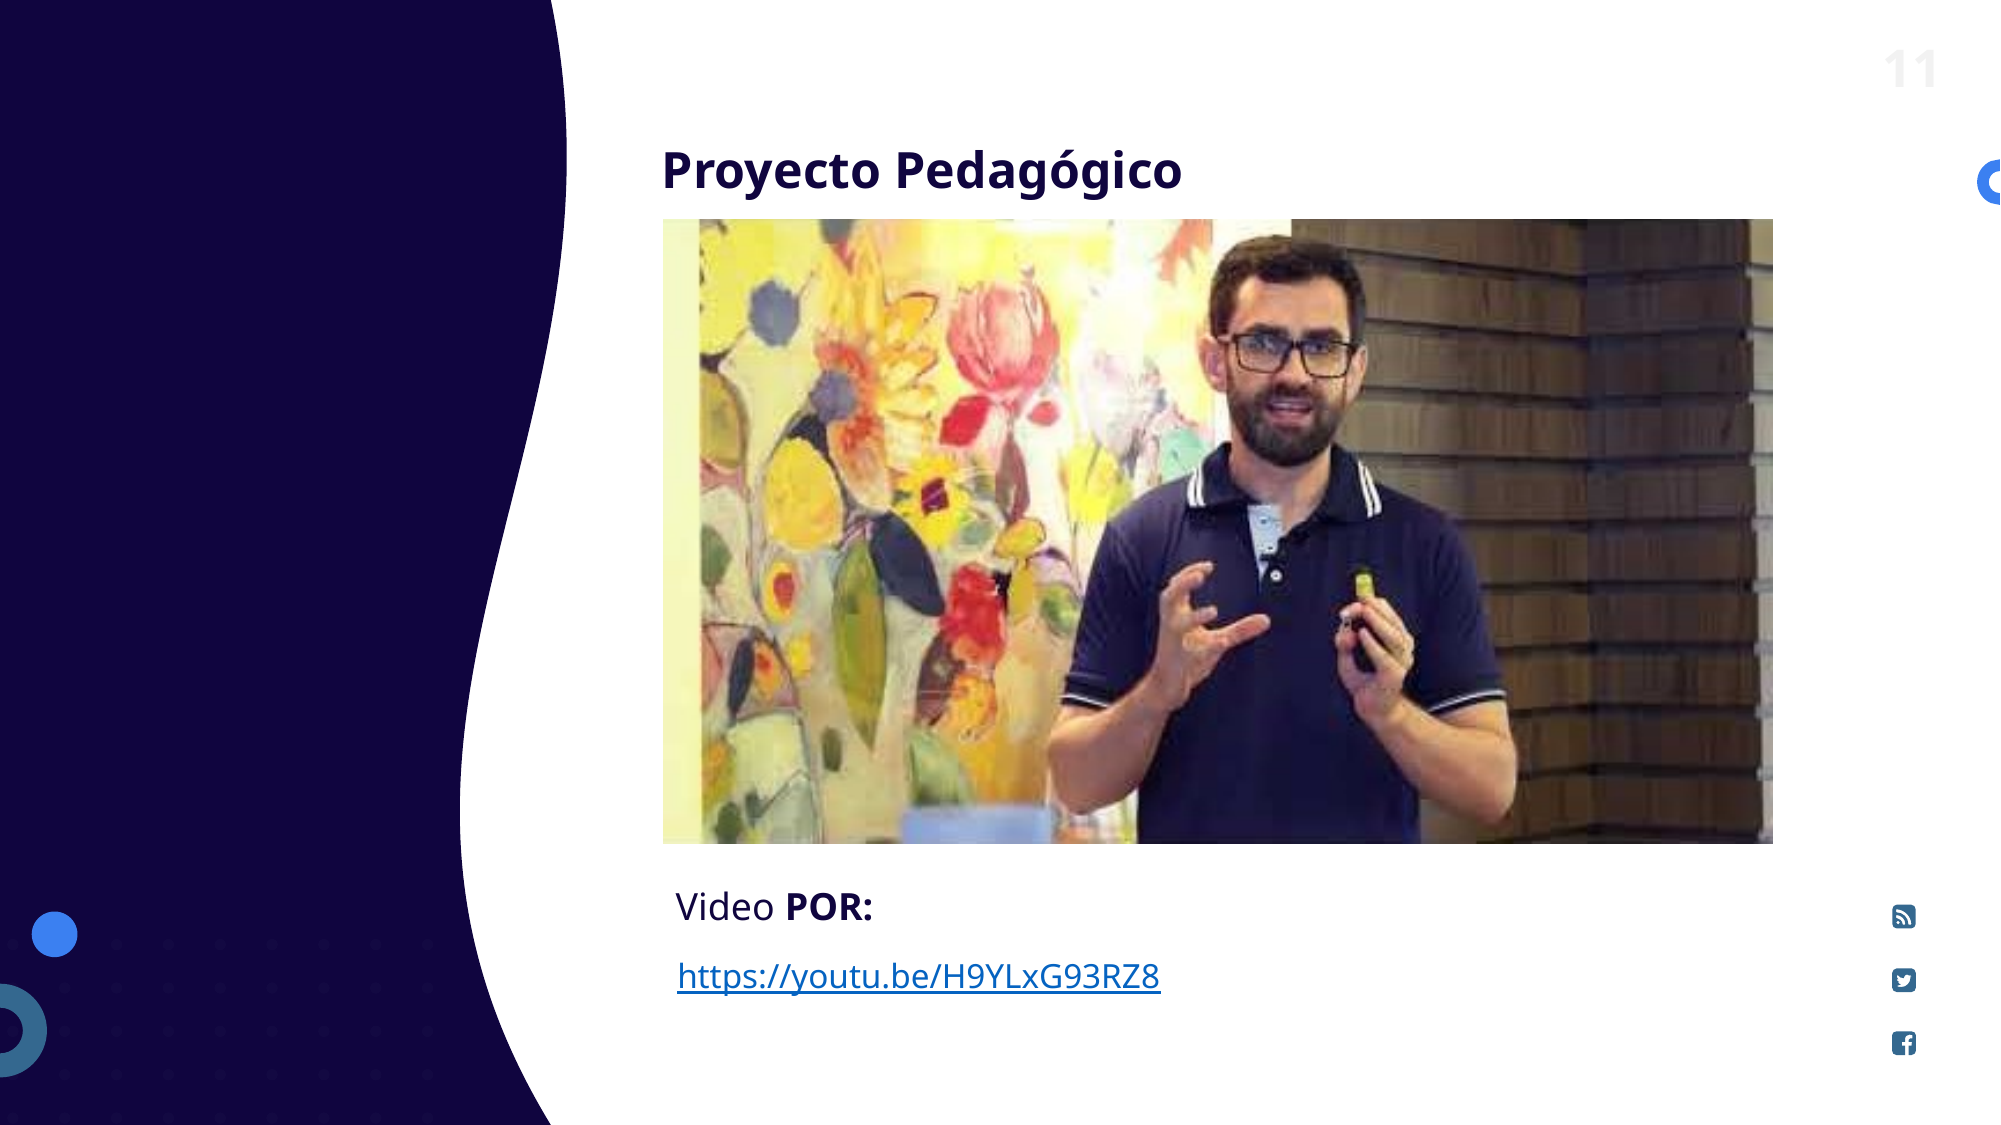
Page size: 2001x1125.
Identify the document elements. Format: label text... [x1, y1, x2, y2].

text_box Video POR: [660, 875, 889, 936]
text_box https://youtu.be/H9YLxG93RZ8 [662, 948, 1323, 1048]
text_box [662, 219, 1774, 845]
text_box Proyecto Pedagógico [647, 131, 1199, 207]
